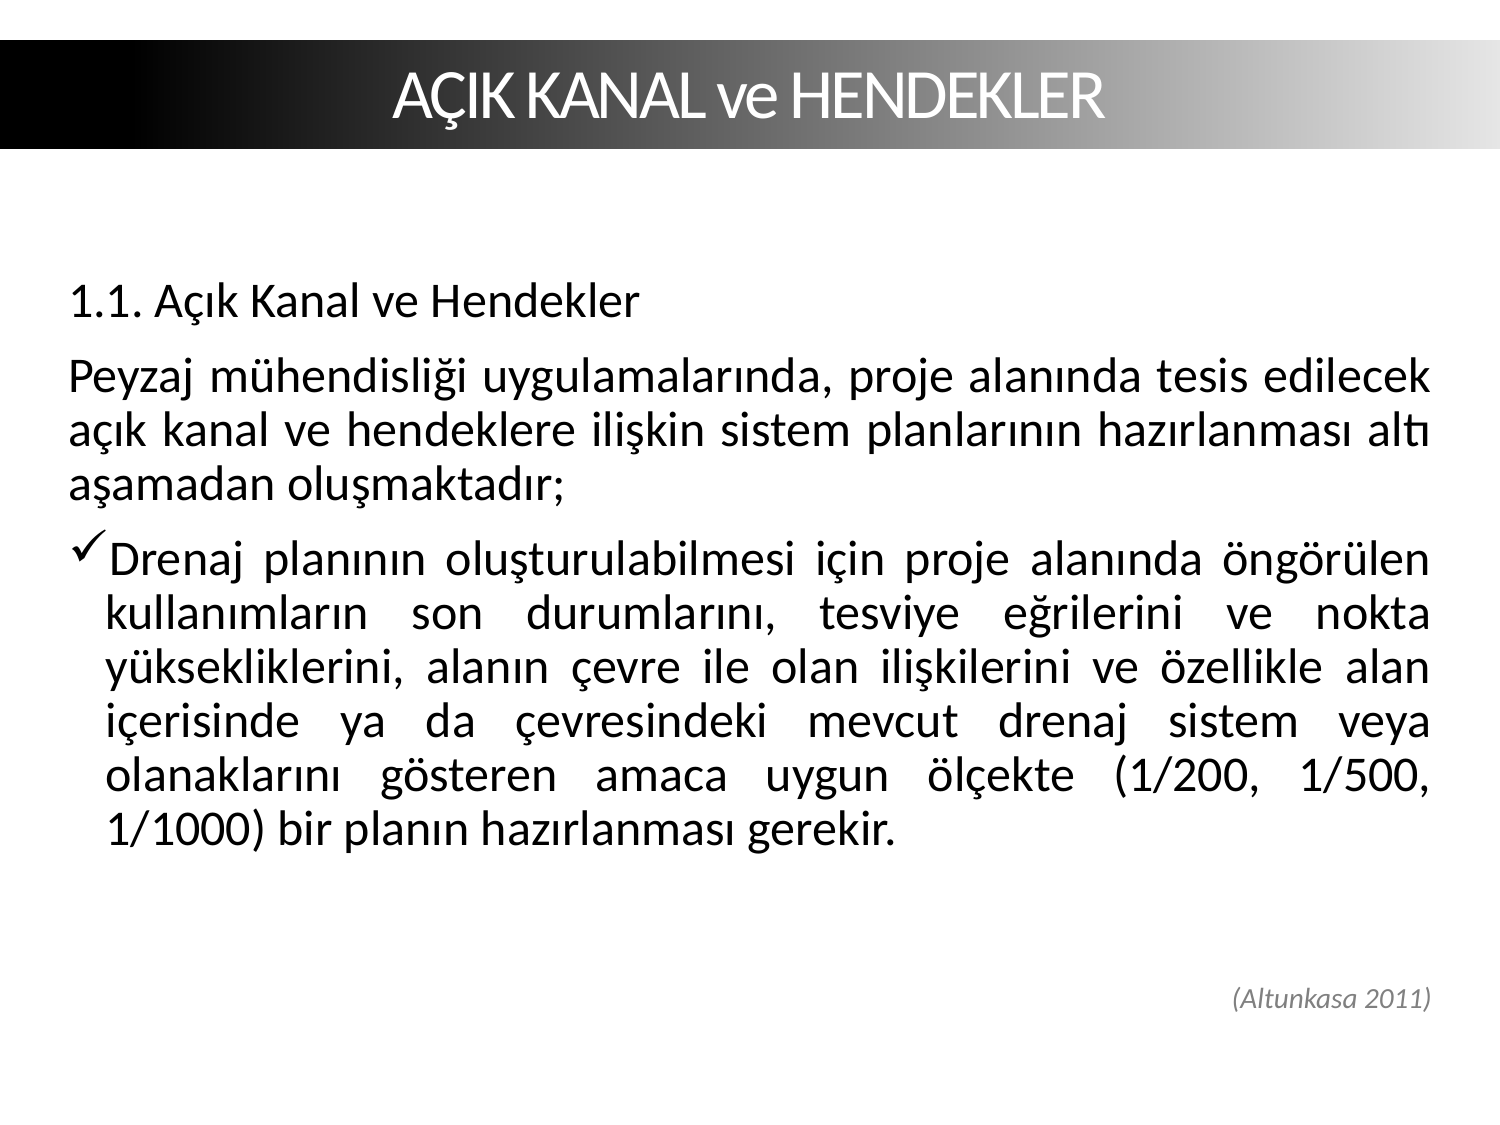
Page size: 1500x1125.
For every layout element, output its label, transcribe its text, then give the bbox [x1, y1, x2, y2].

text_box AÇIK KANAL ve HENDEKLER [0, 40, 1500, 149]
list 1.1. Açık Kanal ve Hendekler Peyzaj mühendisliği uygulamalarında, proje alanında tesis edilecek açık kanal ve hendeklere ilişkin sistem planlarının hazırlanması altı aşamadan oluşmaktadır; Drenaj planının oluşturulabilmesi için proje alanında öngörülen kullanımların son durumlarını, tesviye eğrilerini ve nokta yüksekliklerini, alanın çevre ile olan ilişkilerini ve özellikle alan içerisinde ya da çevresindeki mevcut drenaj sistem veya olanaklarını gösteren amaca uygun ölçekte (1/200, 1/500, 1/1000) bir planın hazırlanması gerekir. (Altunkasa 2011) [53, 267, 1447, 1071]
